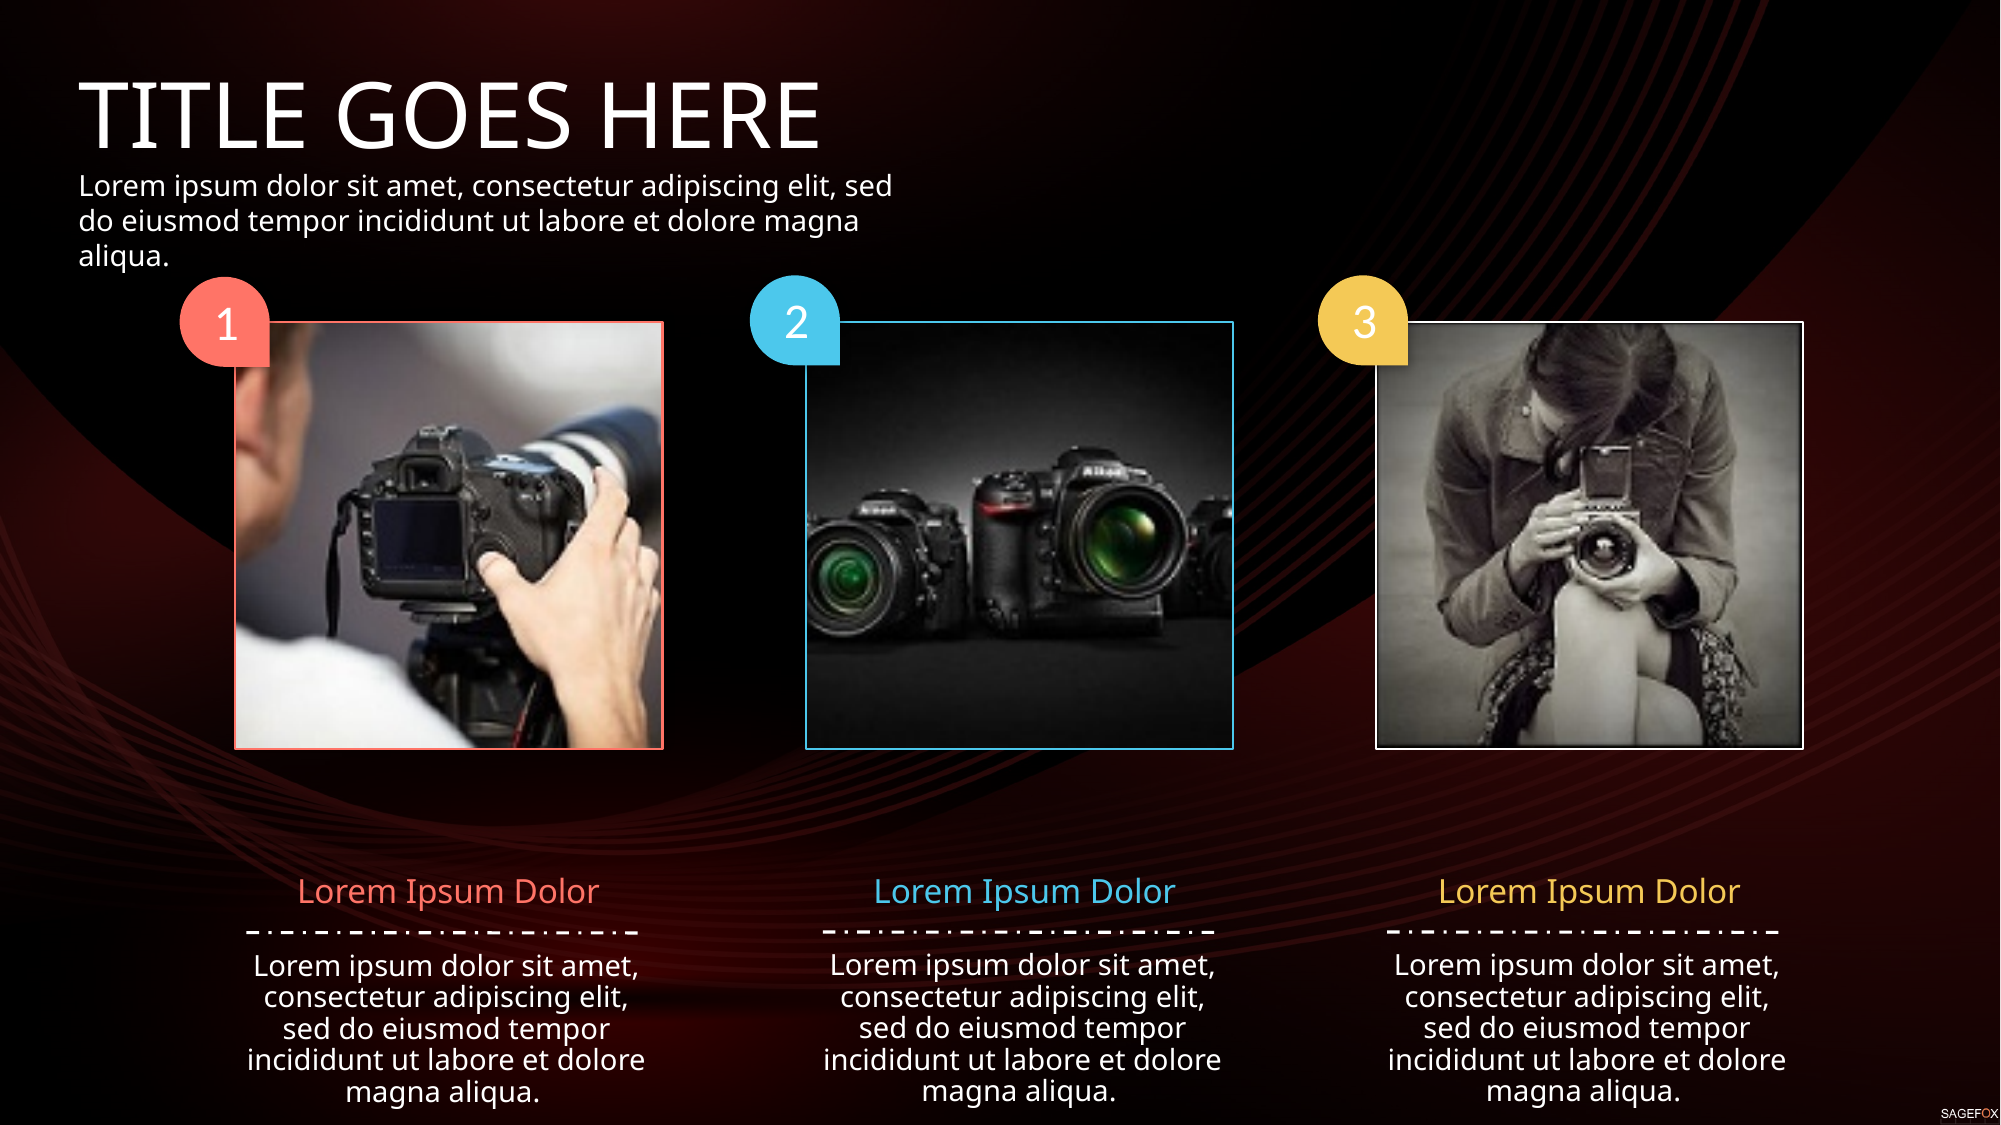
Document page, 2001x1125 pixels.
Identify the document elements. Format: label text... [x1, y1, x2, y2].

text_box Lorem Ipsum Dolor [273, 871, 624, 915]
text_box Lorem ipsum dolor sit amet, consectetur adipiscing elit, sed do eiusmod tempor incididunt ut labore et dolore magna aliqua. [1387, 950, 1788, 1116]
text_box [179, 276, 274, 367]
text_box Lorem Ipsum Dolor [1414, 871, 1765, 914]
picture [0, 0, 2001, 1125]
text_box Lorem Ipsum Dolor [850, 871, 1201, 914]
text_box Lorem ipsum dolor sit amet, consectetur adipiscing elit, sed do eiusmod tempor incididunt ut labore et dolore magna aliqua. [246, 951, 647, 1117]
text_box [749, 275, 845, 366]
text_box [1317, 275, 1413, 366]
text_box TITLE GOES HERE Lorem ipsum dolor sit amet, consectetur adipiscing elit, sed do eiusmod tempor incididunt ut labore et dolore magna aliqua. [63, 49, 936, 280]
text_box Lorem ipsum dolor sit amet, consectetur adipiscing elit, sed do eiusmod tempor incididunt ut labore et dolore magna aliqua. [822, 950, 1223, 1116]
